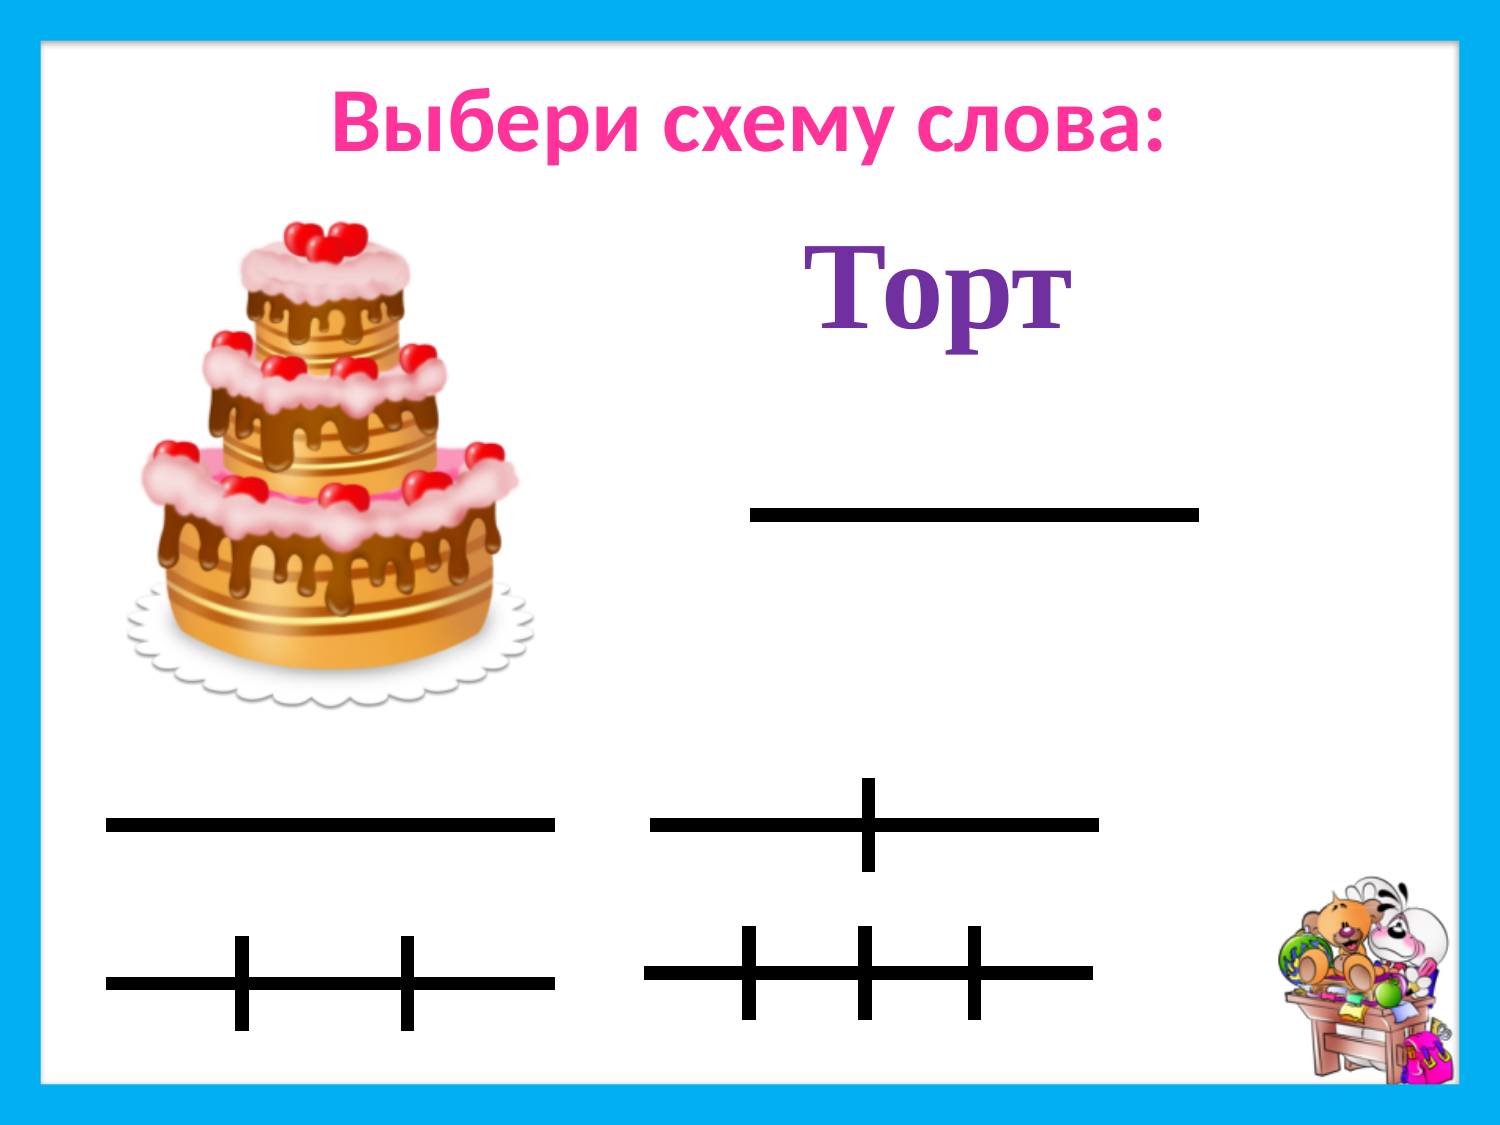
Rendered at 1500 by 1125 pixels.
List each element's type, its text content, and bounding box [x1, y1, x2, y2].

picture [122, 219, 540, 717]
picture [1277, 874, 1459, 1084]
text_box Выбери схему слова: [303, 42, 1197, 187]
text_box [649, 777, 1099, 873]
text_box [644, 925, 1094, 1021]
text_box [106, 824, 556, 883]
text_box [0, 0, 1500, 1125]
text_box Торт [788, 196, 1200, 361]
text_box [106, 935, 556, 1031]
